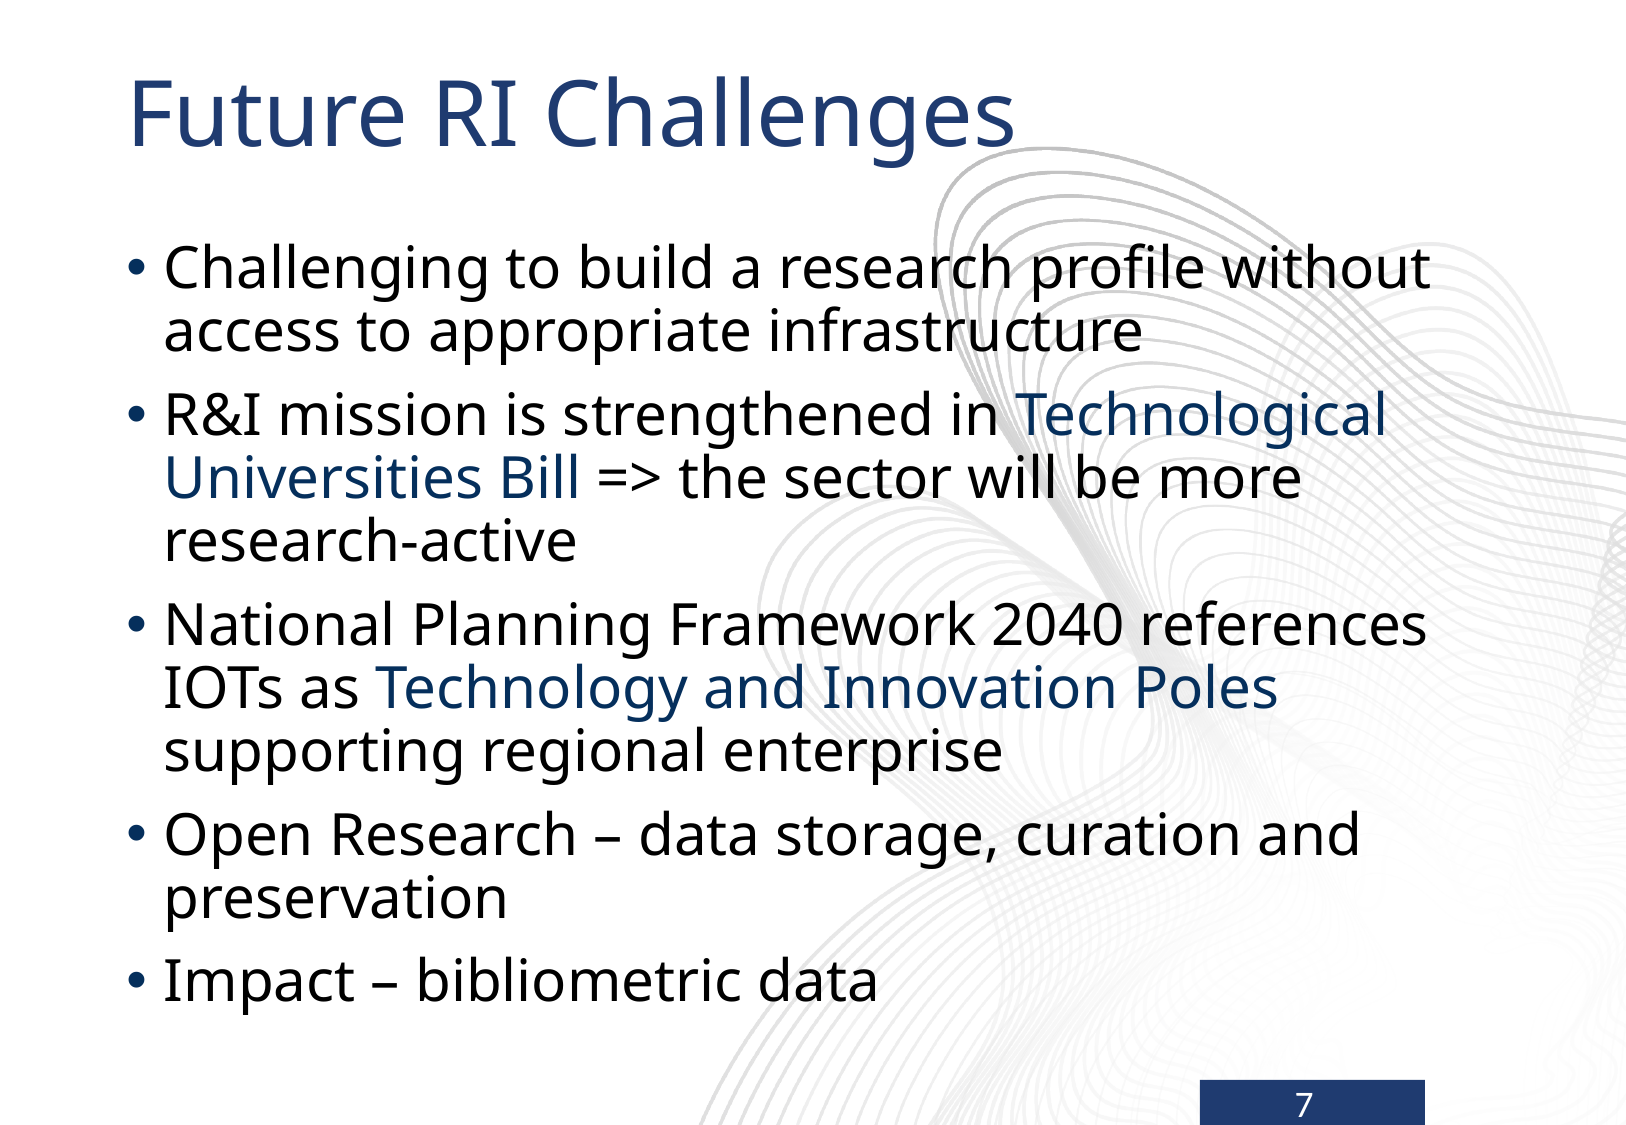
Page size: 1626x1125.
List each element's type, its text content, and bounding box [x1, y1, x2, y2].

list Challenging to build a research profile without access to appropriate infrastructure R&I mission is strengthened in Technological Universities Bill => the sector will be more research-active National Planning Framework 2040 references IOTs as Technology and Innovation Poles supporting regional enterprise Open Research – data storage, curation and preservation Impact – bibliometric data [111, 231, 1514, 946]
slide_number 6 [1200, 1072, 1430, 1125]
title Future RI Challenges [111, 59, 1514, 231]
